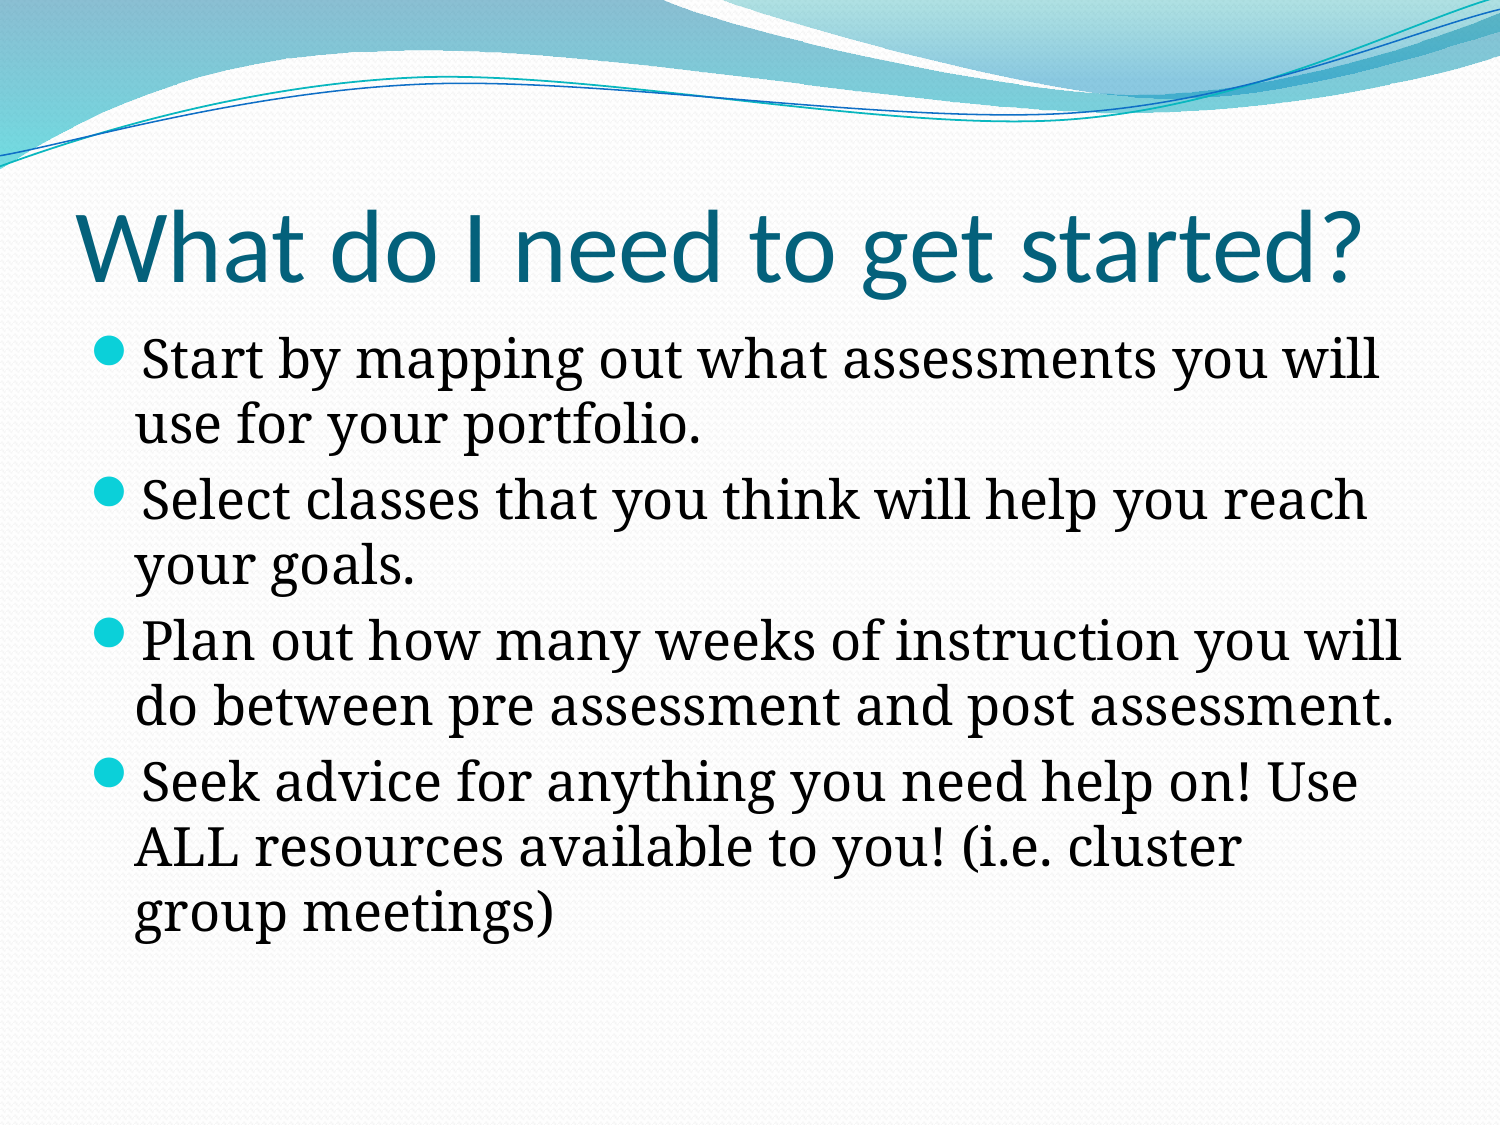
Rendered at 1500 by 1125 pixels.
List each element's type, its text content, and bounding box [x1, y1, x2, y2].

title What do I need to get started? [75, 115, 1425, 303]
list Start by mapping out what assessments you will use for your portfolio. Select classes that you think will help you reach your goals. Plan out how many weeks of instruction you will do between pre assessment and post assessment. Seek advice for anything you need help on! Use ALL resources available to you! (i.e. cluster group meetings) [75, 317, 1425, 1038]
